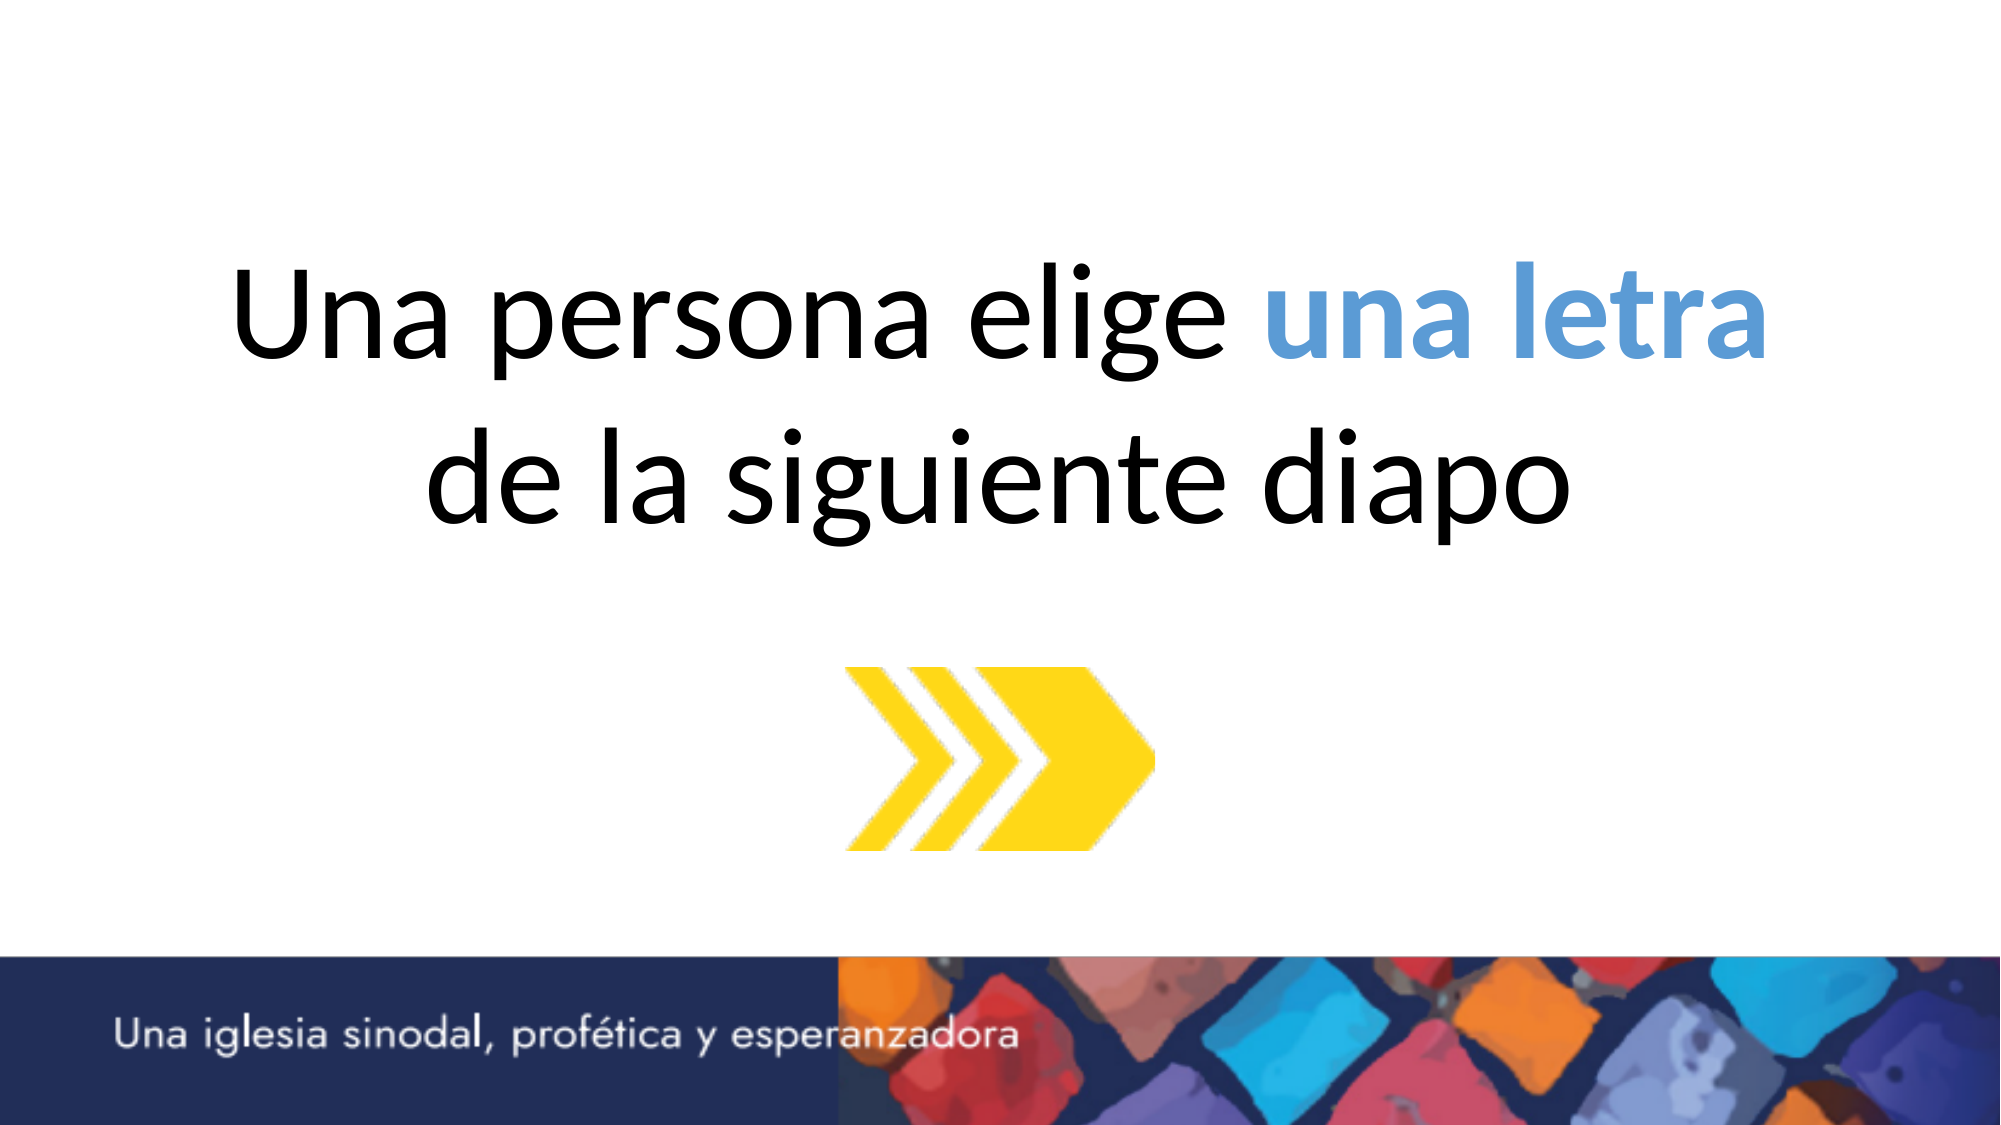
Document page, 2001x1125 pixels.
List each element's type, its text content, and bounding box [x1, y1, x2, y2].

picture [844, 667, 1156, 851]
text_box Una persona elige una letra de la siguiente diapo [213, 214, 1787, 559]
picture [0, 953, 2000, 1125]
